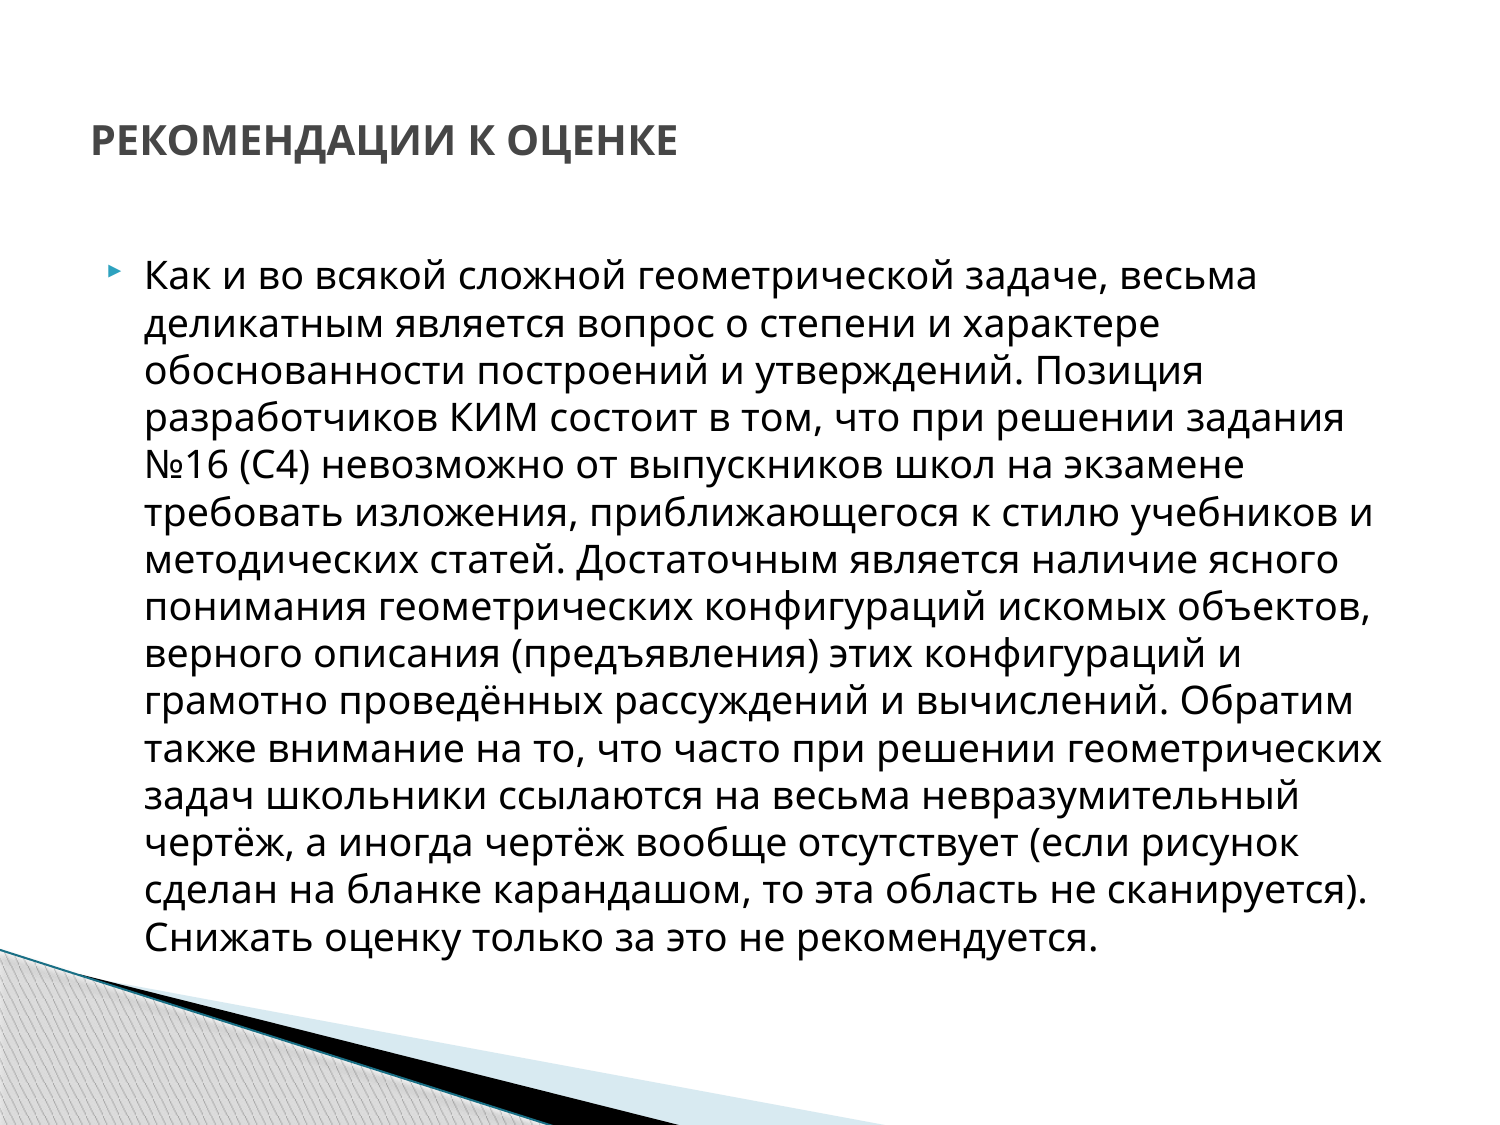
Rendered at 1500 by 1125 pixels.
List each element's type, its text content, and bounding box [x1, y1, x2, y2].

list Как и во всякой сложной геометрической задаче, весьма деликатным является вопрос о степени и характере обоснованности построений и утверждений. Позиция разработчиков КИМ состоит в том, что при решении задания №16 (С4) невозможно от выпускников школ на экзамене требовать изложения, приближающегося к стилю учебников и методических статей. Достаточным является наличие ясного понимания геометрических конфигураций искомых объектов, верного описания (предъявления) этих конфигураций и грамотно проведённых рассуждений и вычислений. Обратим также внимание на то, что часто при решении геометрических задач школьники ссылаются на весьма невразумительный чертёж, а иногда чертёж вообще отсутствует (если рисунок сделан на бланке карандашом, то эта область не сканируется). Снижать оценку только за это не рекомендуется. [75, 243, 1425, 986]
title РЕКОМЕНДАЦИИ К ОЦЕНКЕ [75, 45, 1425, 233]
